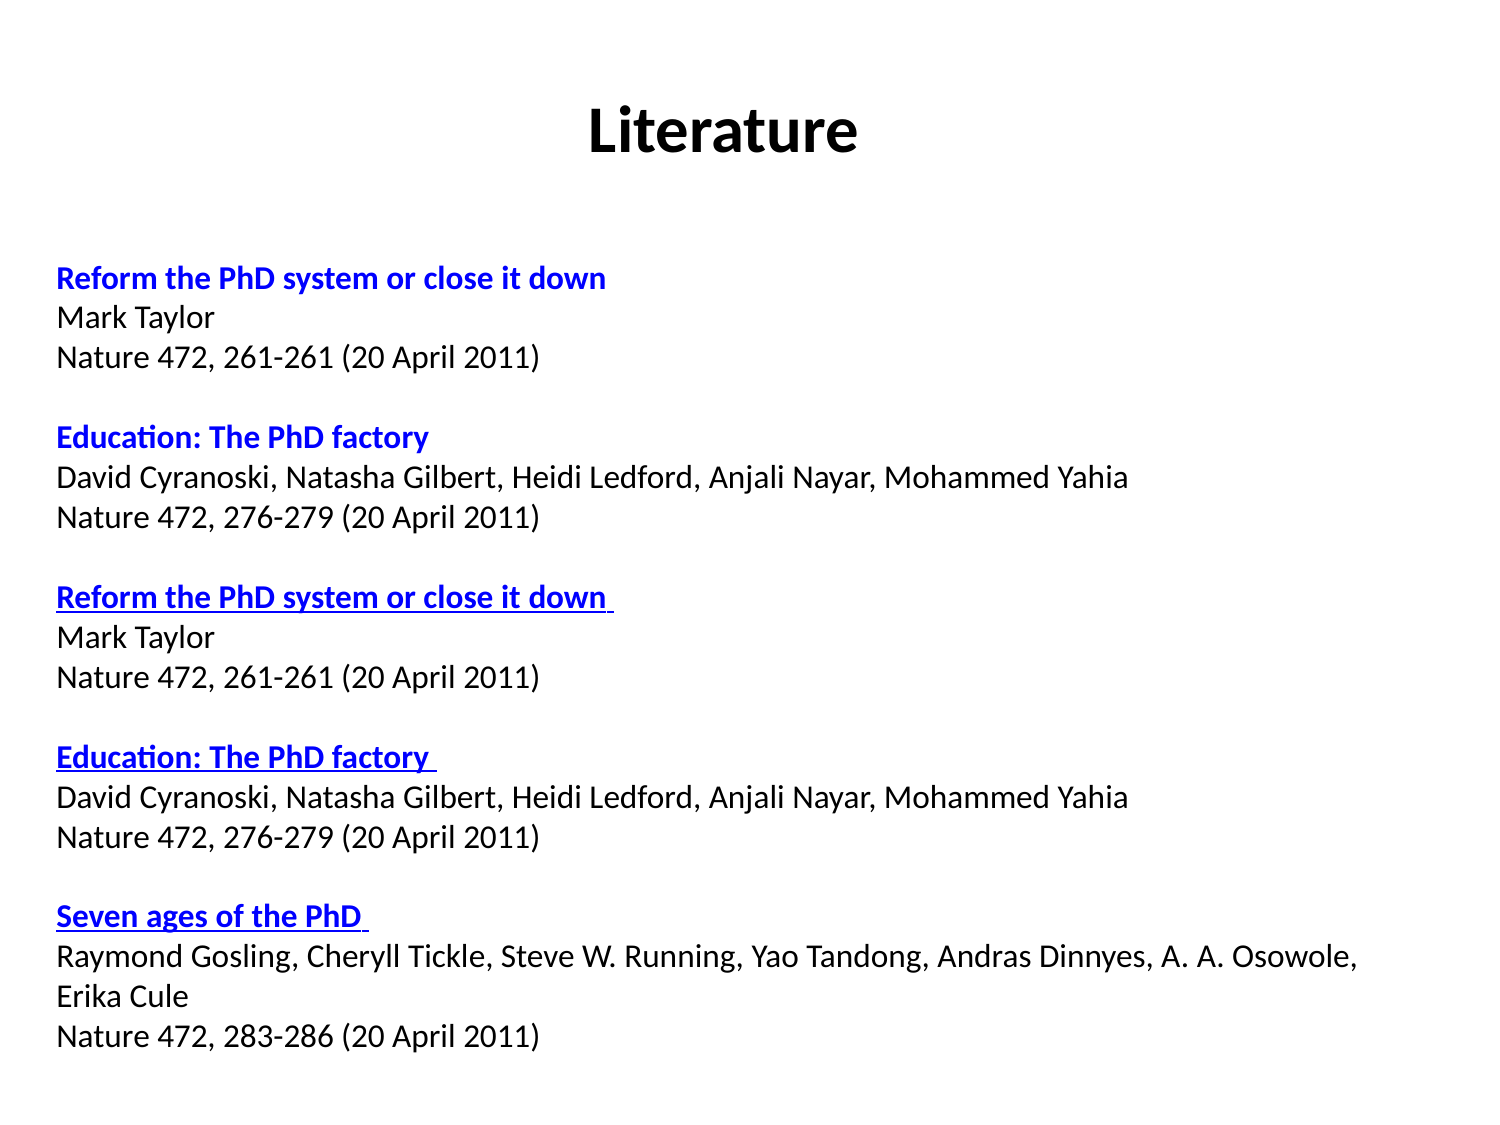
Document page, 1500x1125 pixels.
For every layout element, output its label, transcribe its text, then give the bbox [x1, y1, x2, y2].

text_box Literature [574, 78, 875, 173]
text_box Reform the PhD system or close it down Mark Taylor Nature 472, 261-261 (20 April 2011) Education: The PhD factory David Cyranoski, Natasha Gilbert, Heidi Ledford, Anjali Nayar, Mohammed Yahia Nature 472, 276-279 (20 April 2011) Reform the PhD system or close it down Mark Taylor Nature 472, 261-261 (20 April 2011) Education: The PhD factory David Cyranoski, Natasha Gilbert, Heidi Ledford, Anjali Nayar, Mohammed Yahia Nature 472, 276-279 (20 April 2011) Seven ages of the PhD Raymond Gosling, Cheryll Tickle, Steve W. Running, Yao Tandong, Andras Dinnyes, A. A. Osowole, Erika Cule Nature 472, 283-286 (20 April 2011) [41, 248, 1424, 1062]
